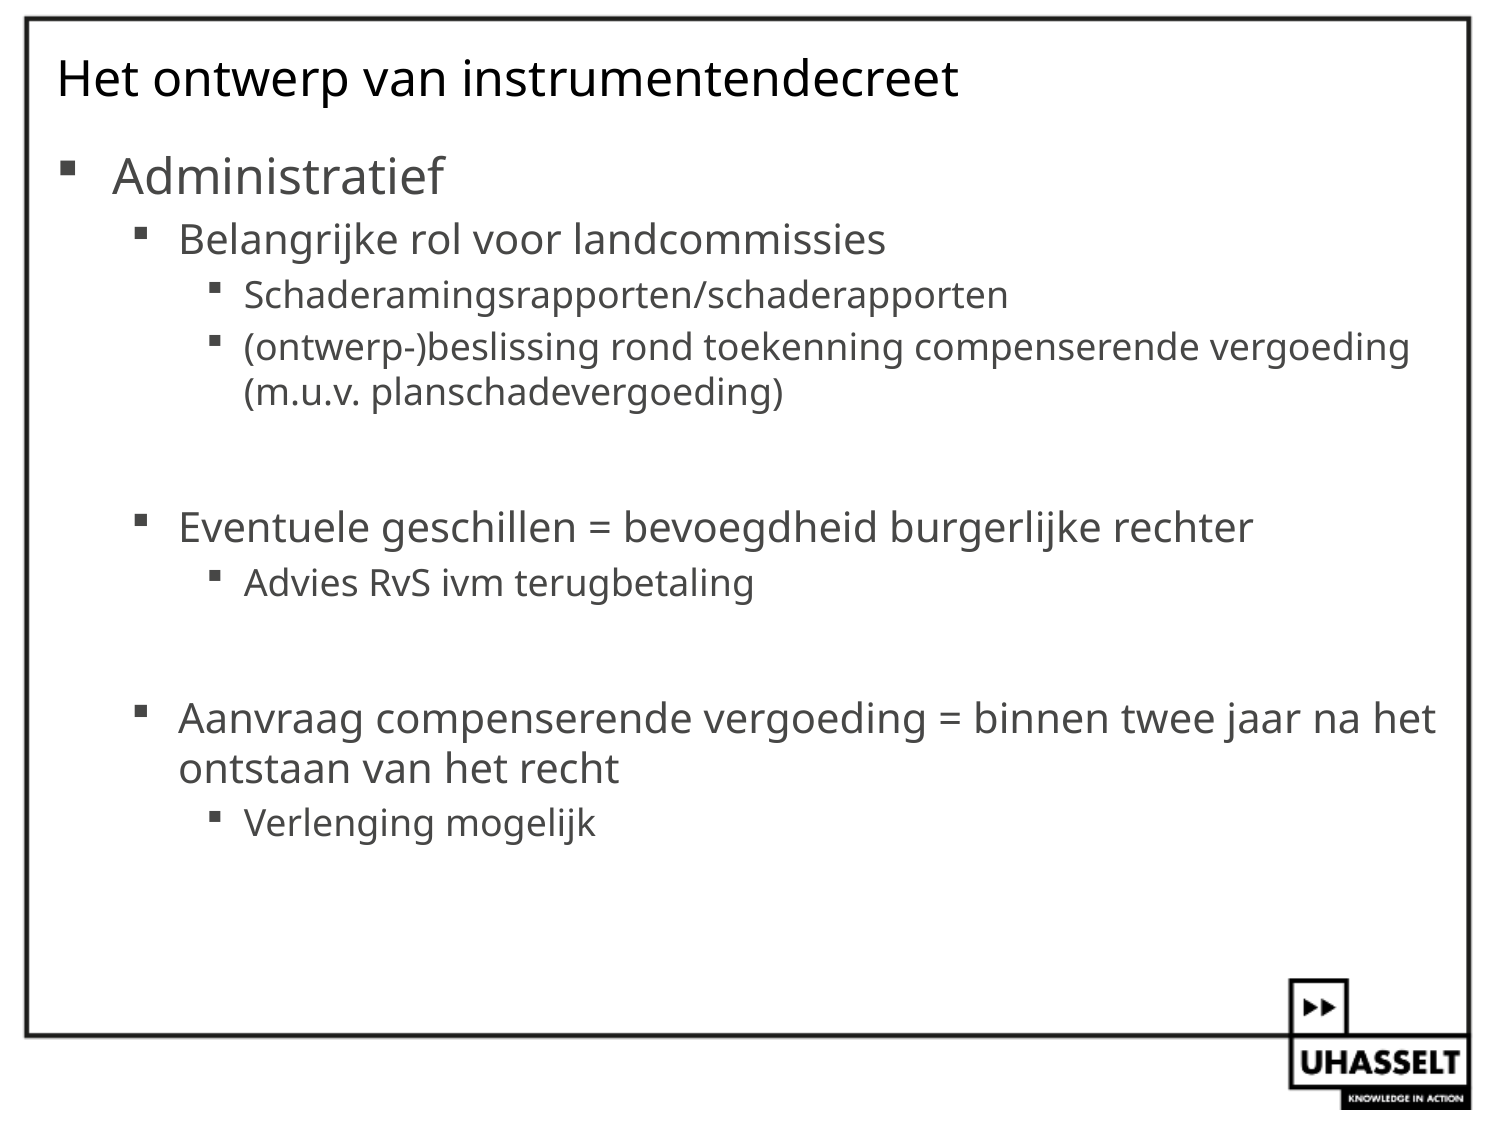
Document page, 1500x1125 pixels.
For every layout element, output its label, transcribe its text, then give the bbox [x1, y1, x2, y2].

picture [20, 12, 1476, 1110]
title Het ontwerp van instrumentendecreet [41, 30, 1459, 122]
list Administratief Belangrijke rol voor landcommissies Schaderamingsrapporten/schaderapporten (ontwerp-)beslissing rond toekenning compenserende vergoeding (m.u.v. planschadevergoeding) Eventuele geschillen = bevoegdheid burgerlijke rechter Advies RvS ivm terugbetaling Aanvraag compenserende vergoeding = binnen twee jaar na het ontstaan van het recht Verlenging mogelijk [41, 137, 1459, 965]
